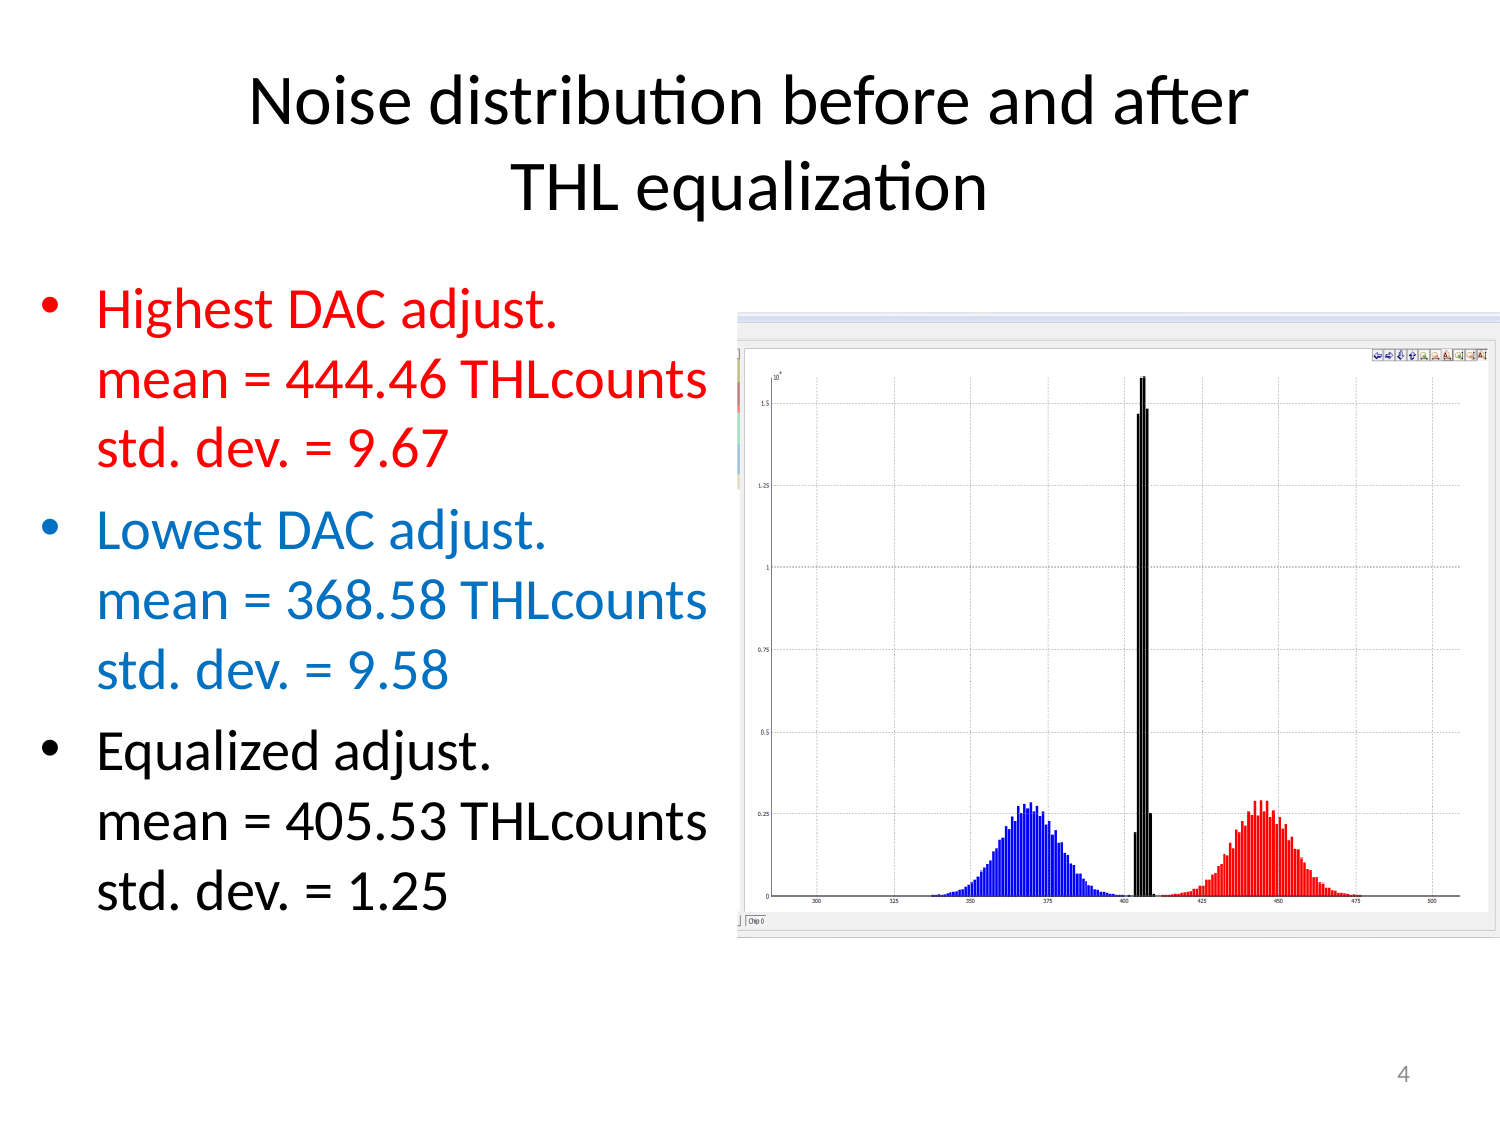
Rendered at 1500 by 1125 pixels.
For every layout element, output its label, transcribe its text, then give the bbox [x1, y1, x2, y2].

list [737, 312, 1500, 938]
slide_number 4 [1074, 1042, 1425, 1103]
title Noise distribution before and after THL equalization [75, 45, 1425, 233]
list Highest DAC adjust. mean = 444.46 THLcounts std. dev. = 9.67 Lowest DAC adjust. mean = 368.58 THLcounts std. dev. = 9.58 Equalized adjust. mean = 405.53 THLcounts std. dev. = 1.25 [24, 262, 738, 1005]
